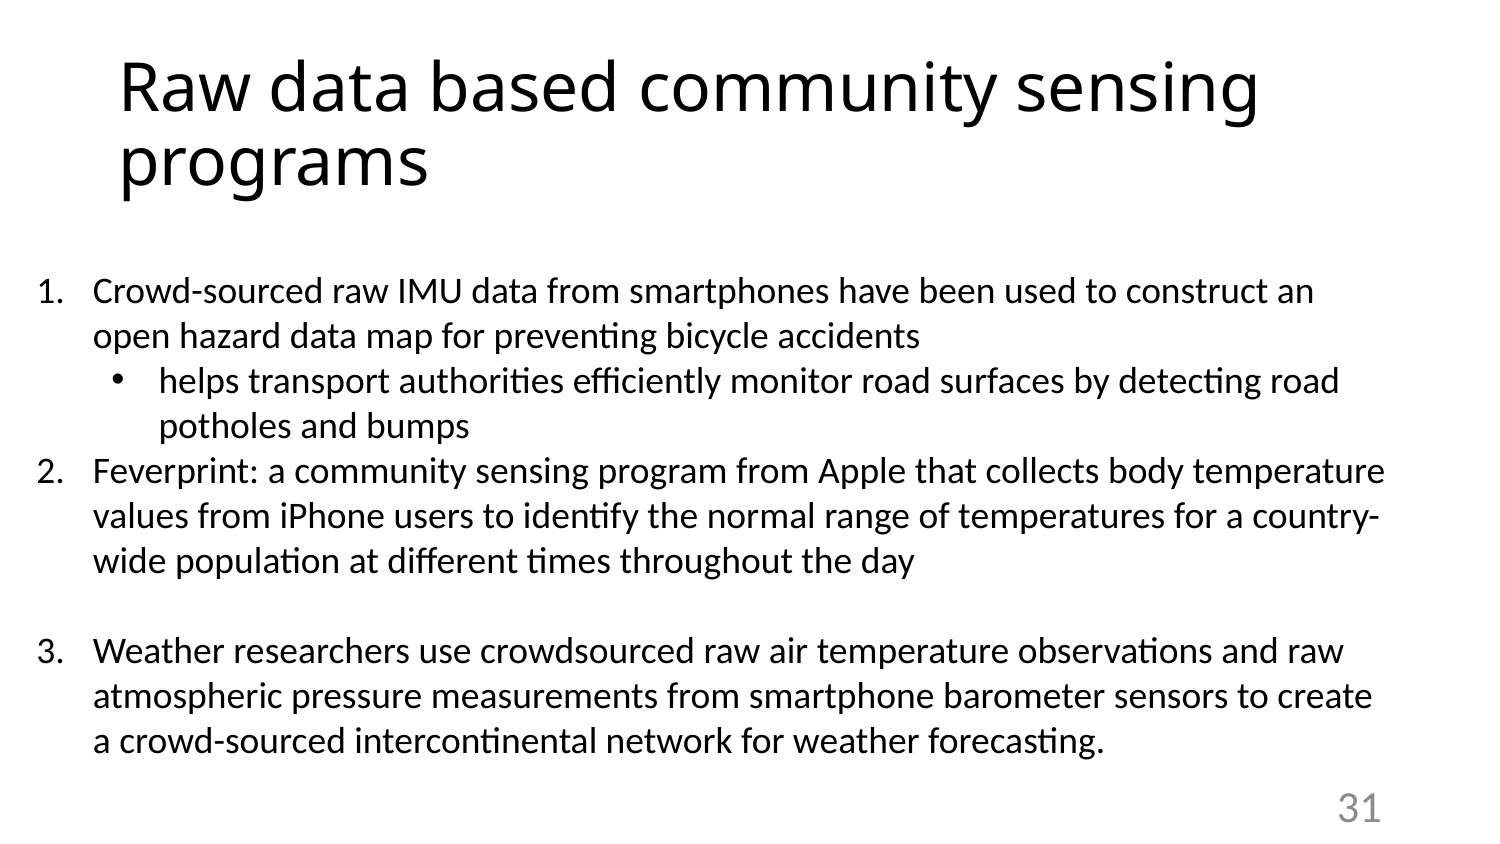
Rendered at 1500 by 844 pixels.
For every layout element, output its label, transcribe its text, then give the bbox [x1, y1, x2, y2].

title Raw data based community sensing programs [103, 44, 1397, 208]
text_box Crowd-sourced raw IMU data from smartphones have been used to construct an open hazard data map for preventing bicycle accidents helps transport authorities efficiently monitor road surfaces by detecting road potholes and bumps Feverprint: a community sensing program from Apple that collects body temperature values from iPhone users to identify the normal range of temperatures for a country-wide population at different times throughout the day Weather researchers use crowdsourced raw air temperature observations and raw atmospheric pressure measurements from smartphone barometer sensors to create a crowd-sourced intercontinental network for weather forecasting. [21, 258, 1403, 769]
slide_number 31 [1059, 782, 1397, 827]
